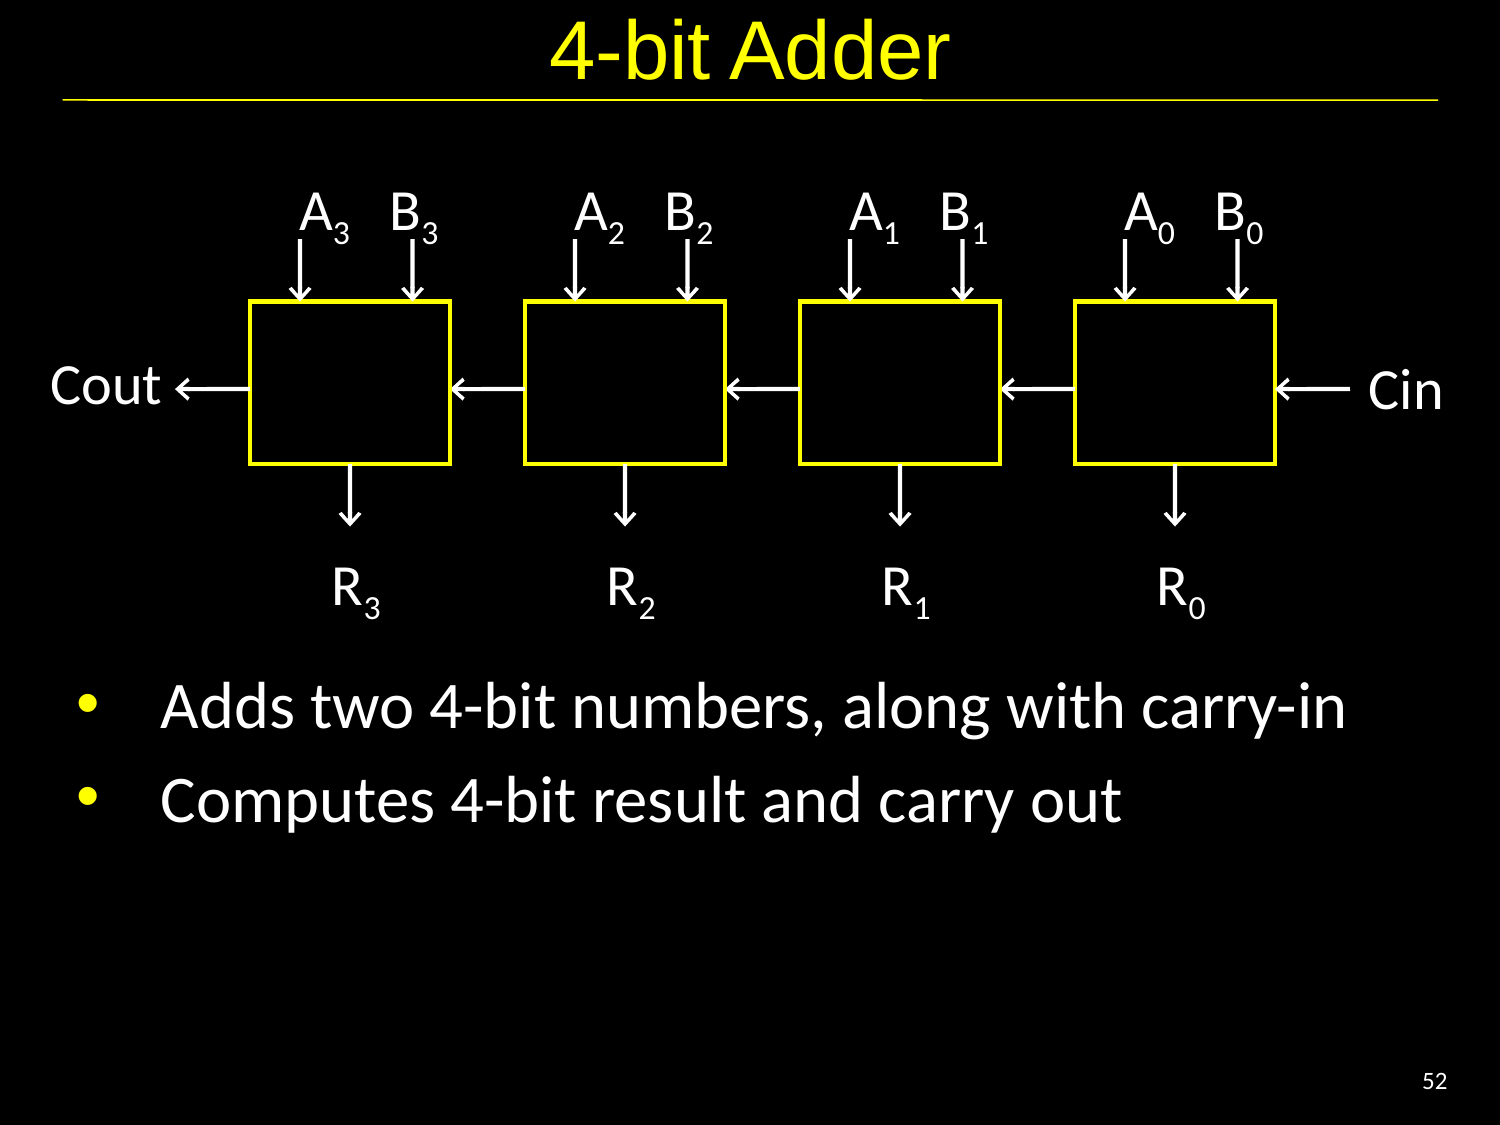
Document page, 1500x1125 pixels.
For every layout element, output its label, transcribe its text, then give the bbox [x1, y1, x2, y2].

text_box Cin [1312, 332, 1500, 429]
text_box [1113, 239, 1137, 302]
text_box R0 [1112, 526, 1250, 634]
text_box Adds two 4-bit numbers, along with carry-in Computes 4-bit result and carry out [76, 662, 1402, 963]
text_box [288, 239, 312, 302]
text_box [613, 464, 637, 526]
text_box R3 [287, 526, 425, 634]
text_box [725, 377, 800, 401]
text_box Cout [12, 339, 200, 424]
text_box [888, 464, 912, 526]
text_box [249, 301, 450, 464]
text_box R1 [837, 526, 975, 634]
text_box [338, 464, 362, 526]
text_box [1275, 377, 1312, 401]
text_box [800, 301, 1000, 464]
text_box [1163, 464, 1187, 526]
text_box A0 B0 [1125, 151, 1400, 259]
text_box [838, 239, 862, 302]
text_box [1074, 301, 1275, 464]
text_box [525, 301, 725, 464]
title 4-bit Adder [62, 4, 1439, 88]
text_box A1 B1 [850, 151, 1125, 259]
text_box R2 [562, 526, 700, 634]
text_box A2 B2 [575, 151, 850, 259]
text_box [1000, 377, 1075, 401]
text_box A3 B3 [162, 151, 575, 259]
text_box [450, 377, 526, 401]
text_box [563, 239, 587, 302]
